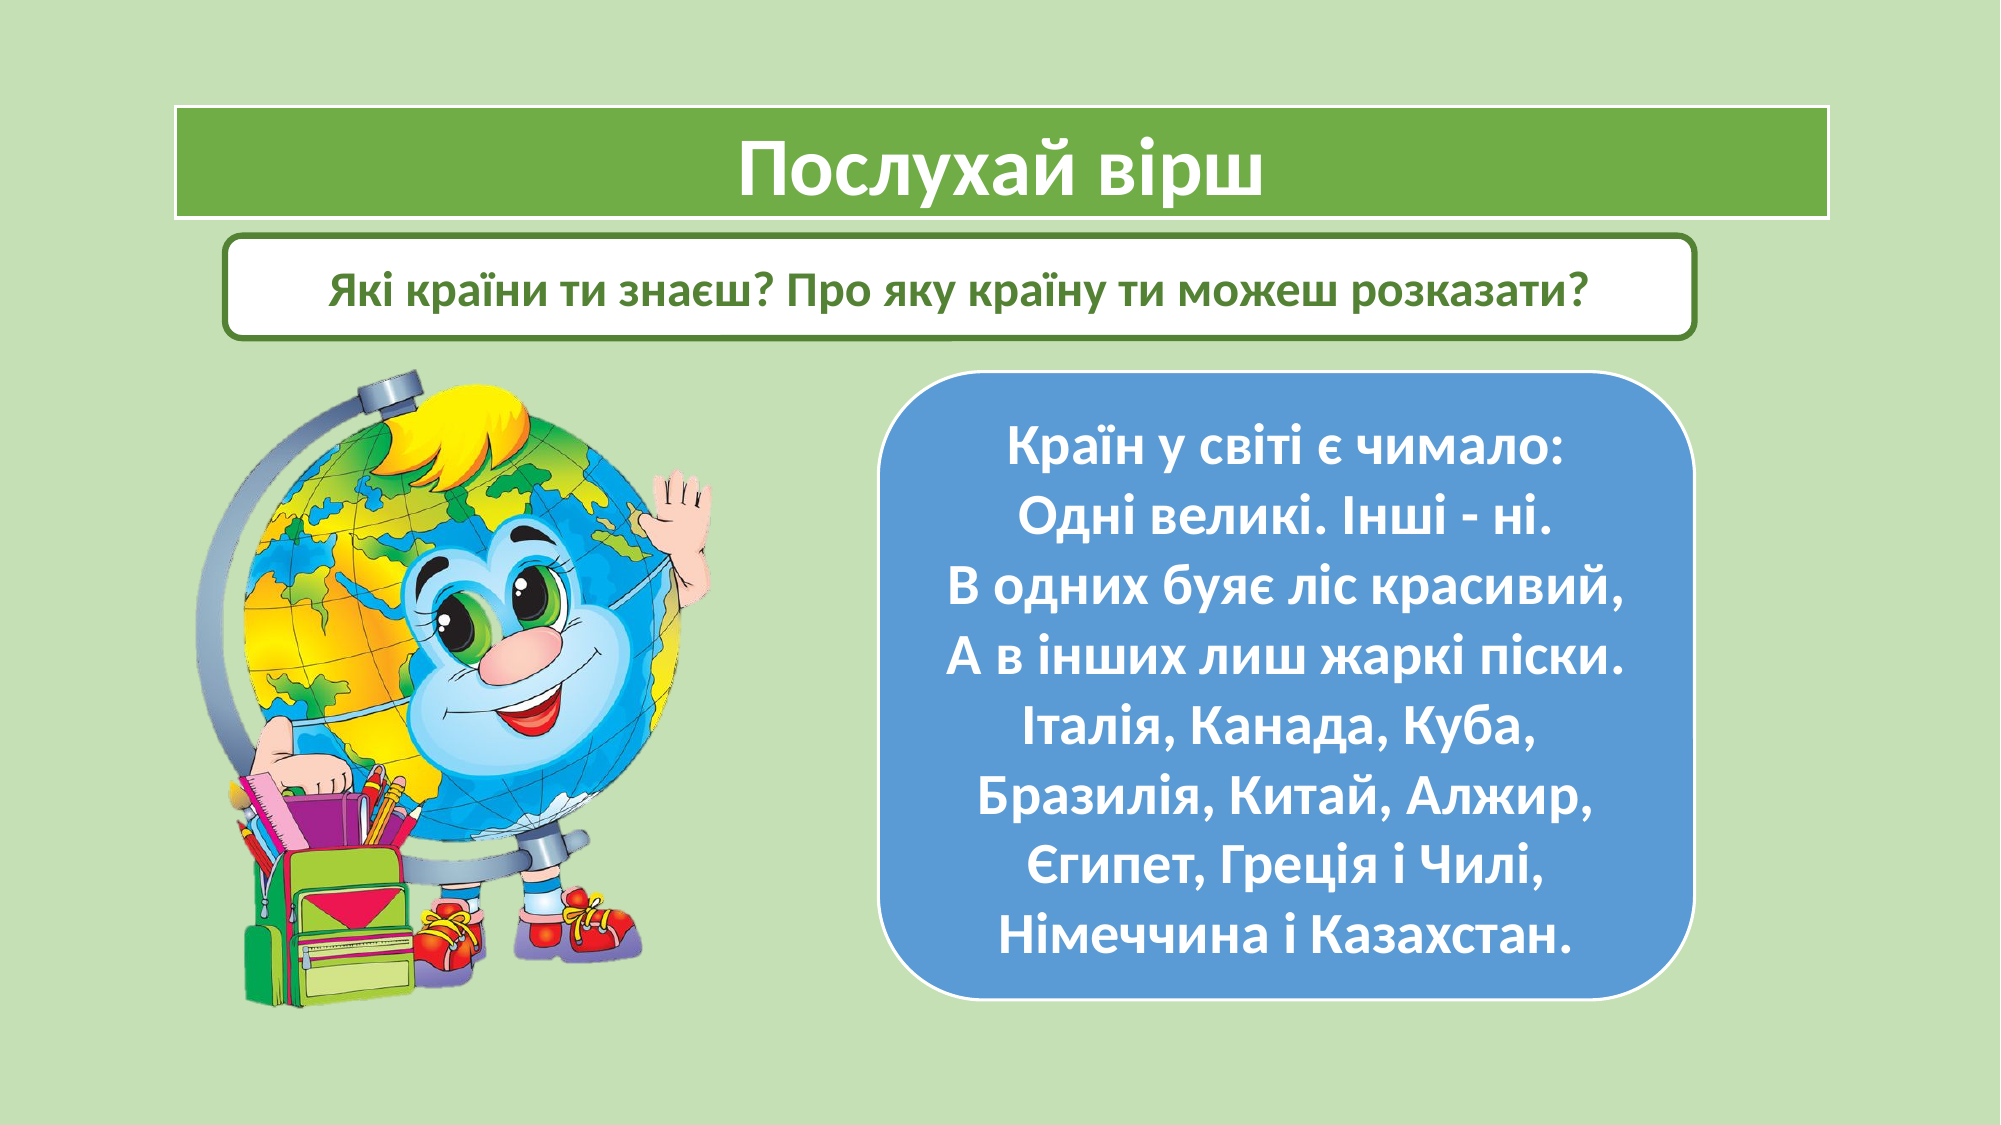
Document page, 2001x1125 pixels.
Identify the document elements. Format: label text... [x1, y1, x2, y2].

text_box Послухай вірш [174, 105, 1830, 220]
picture [175, 369, 716, 1043]
text_box Які країни ти знаєш? Про яку країну ти можеш розказати? [223, 234, 1696, 340]
text_box Країн у світі є чимало: Одні великі. Інші - ні. В одних буяє ліс красивий, А в інших лиш жаркі піски. Італія, Канада, Куба, Бразилія, Китай, Алжир, Єгипет, Греція і Чилі, Німеччина і Казахстан. [876, 370, 1697, 1002]
